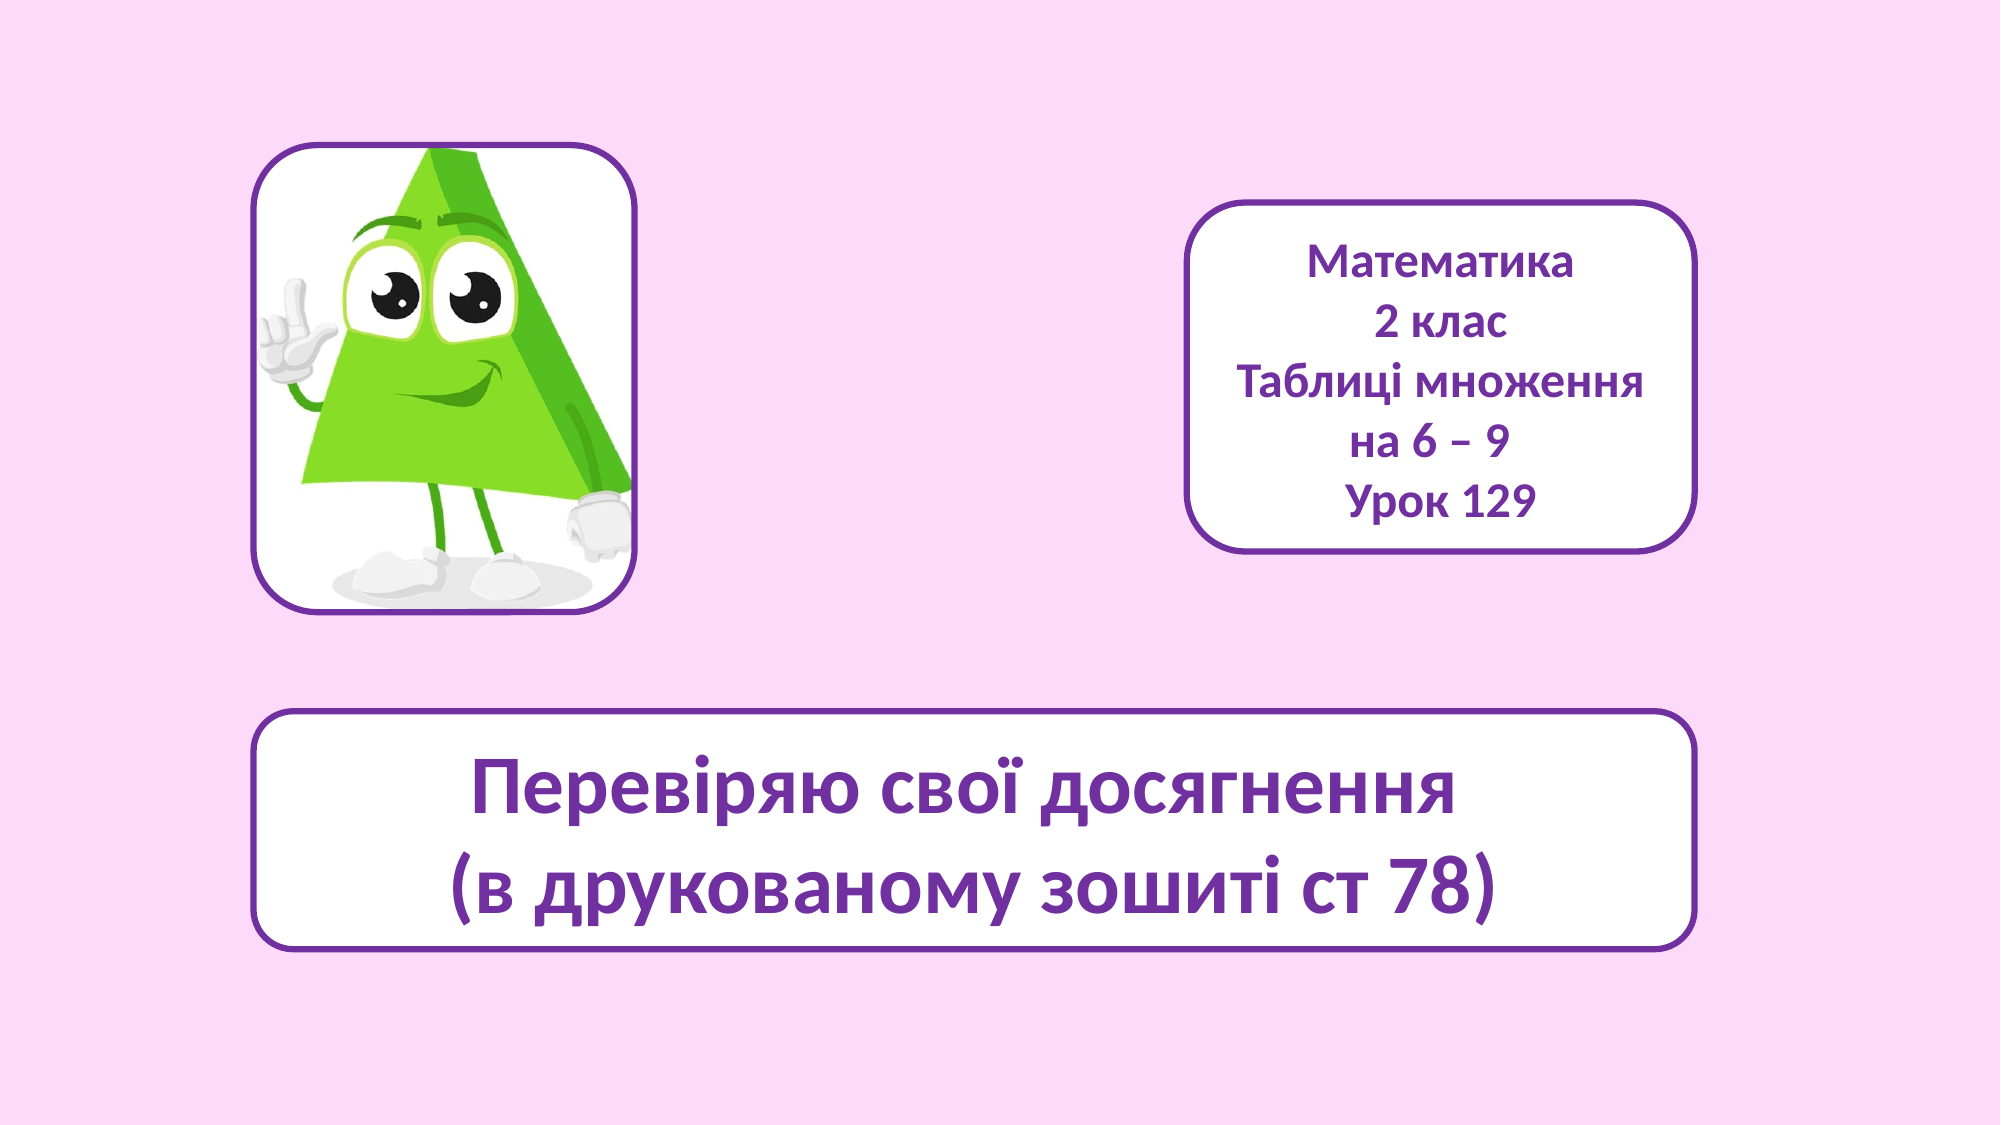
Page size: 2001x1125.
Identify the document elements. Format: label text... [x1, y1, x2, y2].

text_box Перевіряю свої досягнення (в друкованому зошиті ст 78) [252, 710, 1696, 951]
text_box Математика 2 клас Таблиці множення на 6 – 9 Урок 129 [1185, 201, 1696, 553]
picture [253, 145, 635, 613]
